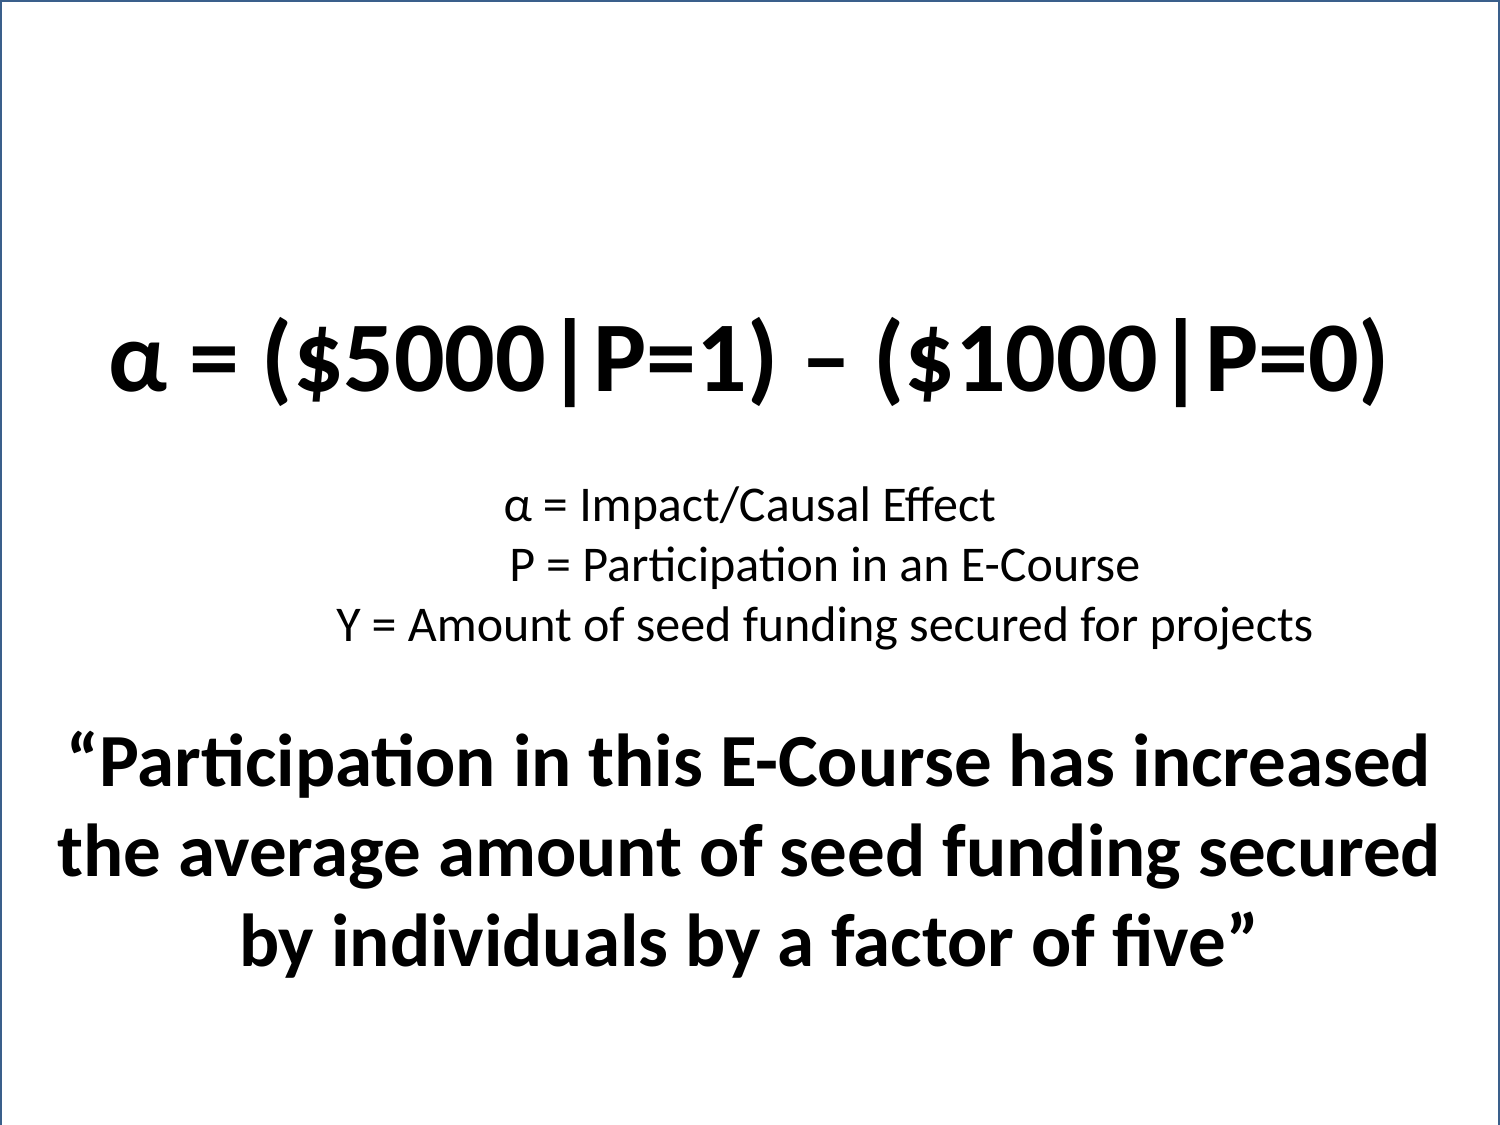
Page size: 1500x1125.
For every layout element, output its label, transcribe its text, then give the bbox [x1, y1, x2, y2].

text_box α = ($5000|P=1) – ($1000|P=0) α = Impact/Causal Effect P = Participation in an E-Course Y = Amount of seed funding secured for projects “Participation in this E-Course has increased the average amount of seed funding secured by individuals by a factor of five” [0, 0, 1500, 1125]
